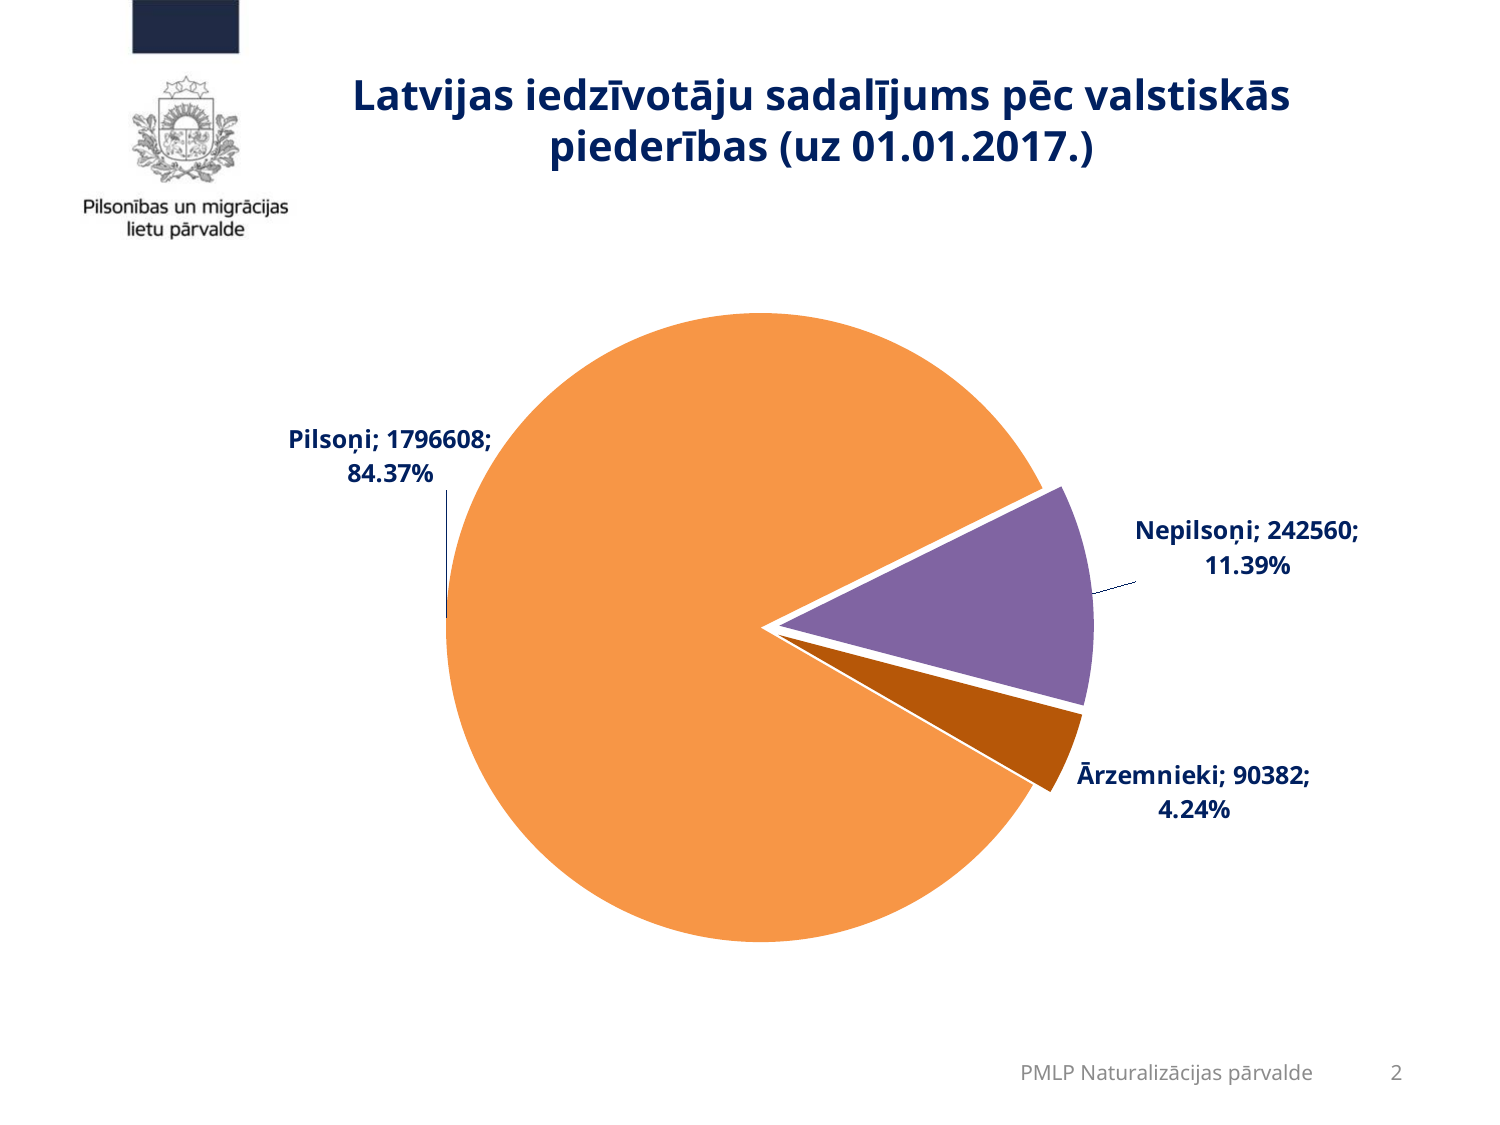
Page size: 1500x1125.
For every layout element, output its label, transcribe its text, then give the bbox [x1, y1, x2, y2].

chart [169, 238, 1432, 1017]
footer PMLP Naturalizācijas pārvalde [853, 1043, 1329, 1104]
title Latvijas iedzīvotāju sadalījums pēc valstiskās piederības (uz 01.01.2017.) [295, 53, 1348, 177]
picture [40, 0, 332, 323]
slide_number 2 [1347, 1043, 1418, 1104]
